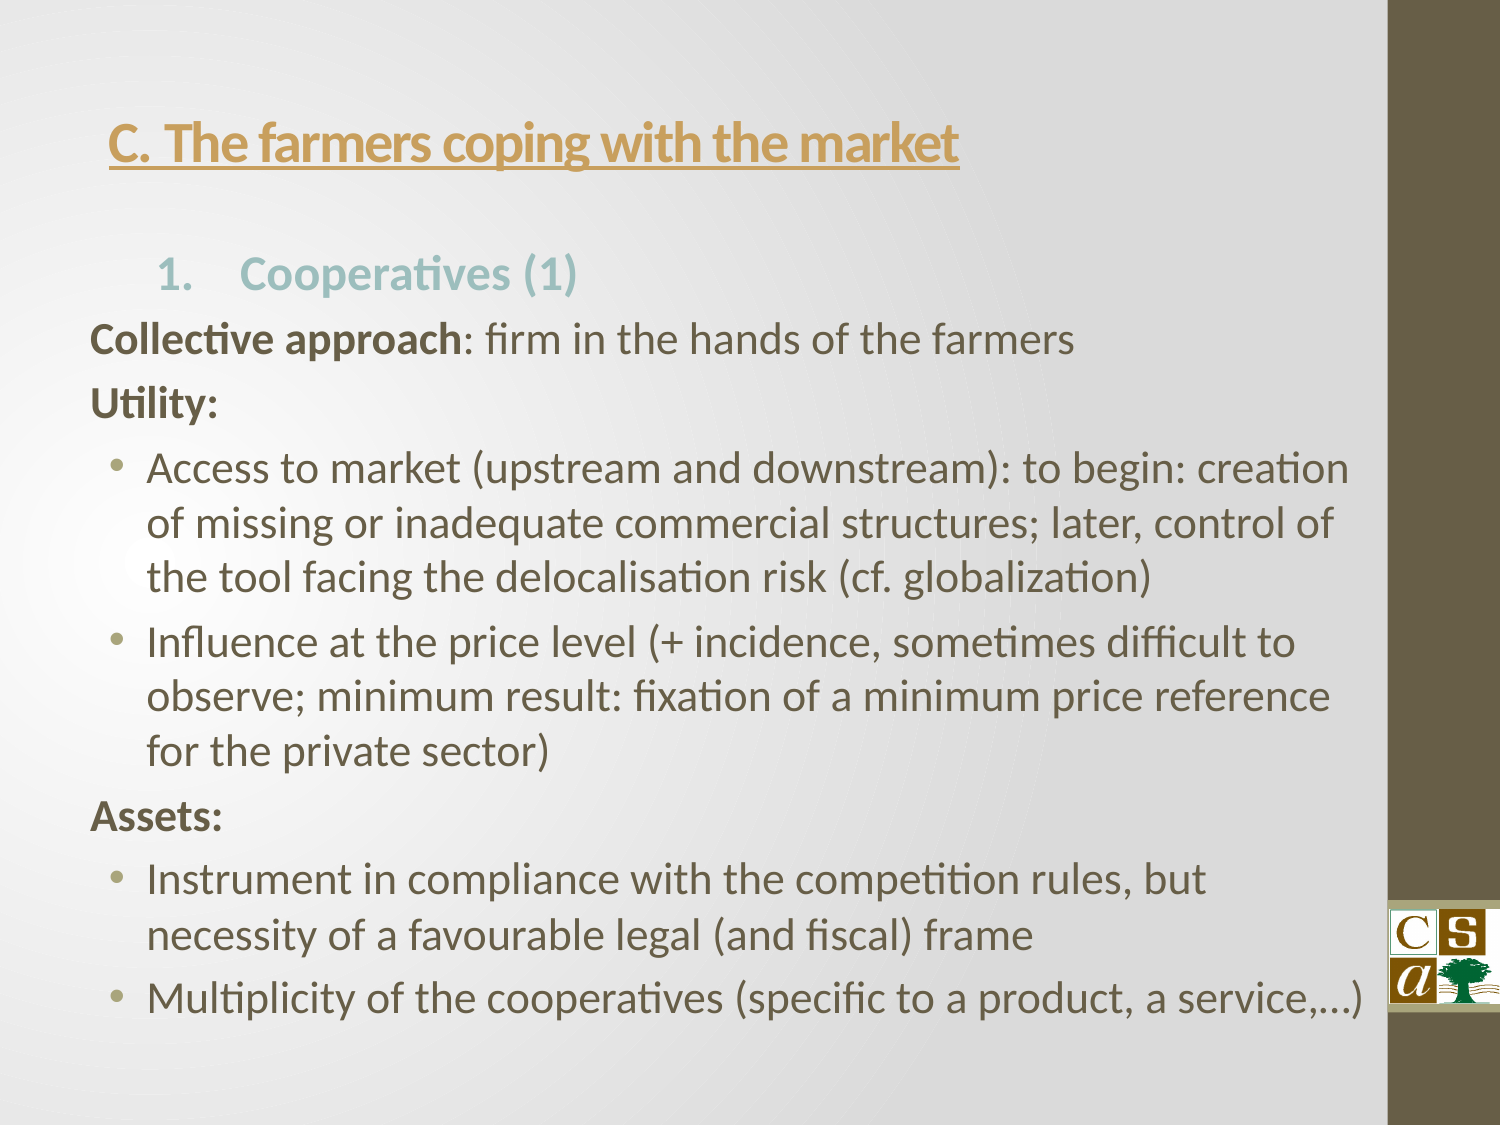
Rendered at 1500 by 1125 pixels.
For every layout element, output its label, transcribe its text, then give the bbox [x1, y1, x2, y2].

list Cooperatives (1) Collective approach: firm in the hands of the farmers Utility: Access to market (upstream and downstream): to begin: creation of missing or inadequate commercial structures; later, control of the tool facing the delocalisation risk (cf. globalization) Influence at the price level (+ incidence, sometimes difficult to observe; minimum result: fixation of a minimum price reference for the private sector) Assets: Instrument in compliance with the competition rules, but necessity of a favourable legal (and fiscal) frame Multiplicity of the cooperatives (specific to a product, a service,…) [75, 232, 1390, 1094]
title C. The farmers coping with the market [75, 45, 1325, 232]
picture [1388, 908, 1500, 1005]
